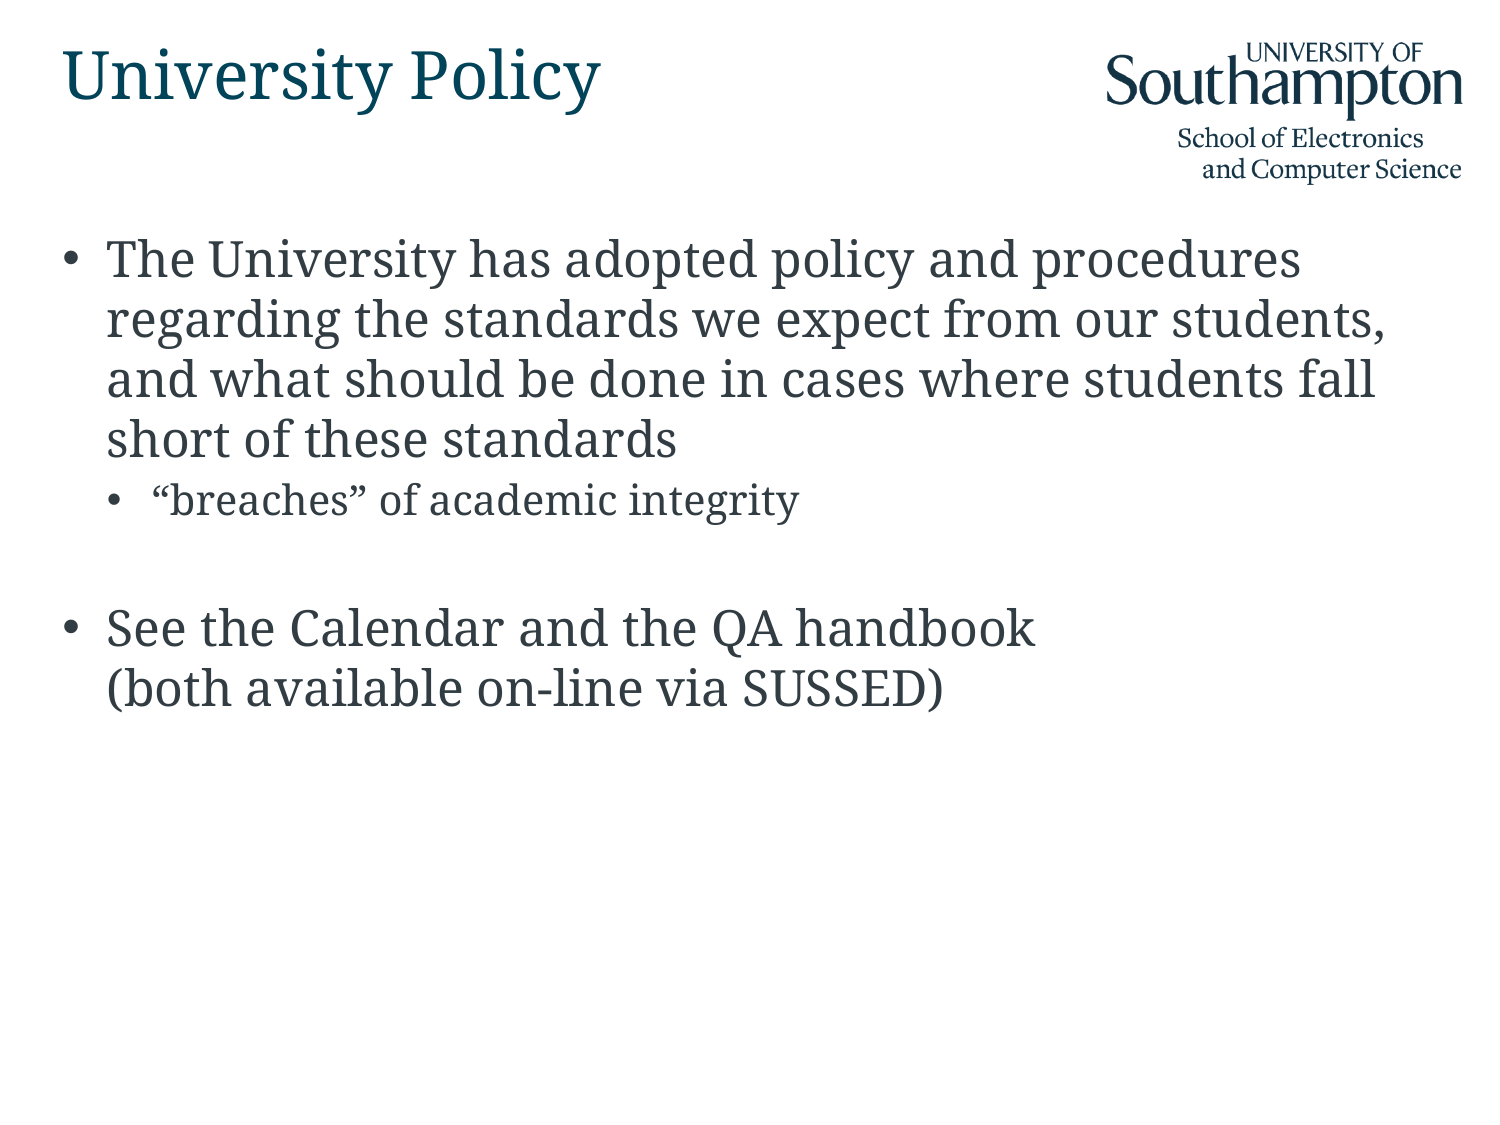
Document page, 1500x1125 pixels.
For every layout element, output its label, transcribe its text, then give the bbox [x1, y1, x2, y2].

picture [1107, 42, 1463, 185]
list The University has adopted policy and procedures regarding the standards we expect from our students, and what should be done in cases where students fall short of these standards “breaches” of academic integrity See the Calendar and the QA handbook (both available on-line via SUSSED) [62, 219, 1438, 1013]
title University Policy [62, 24, 1076, 132]
